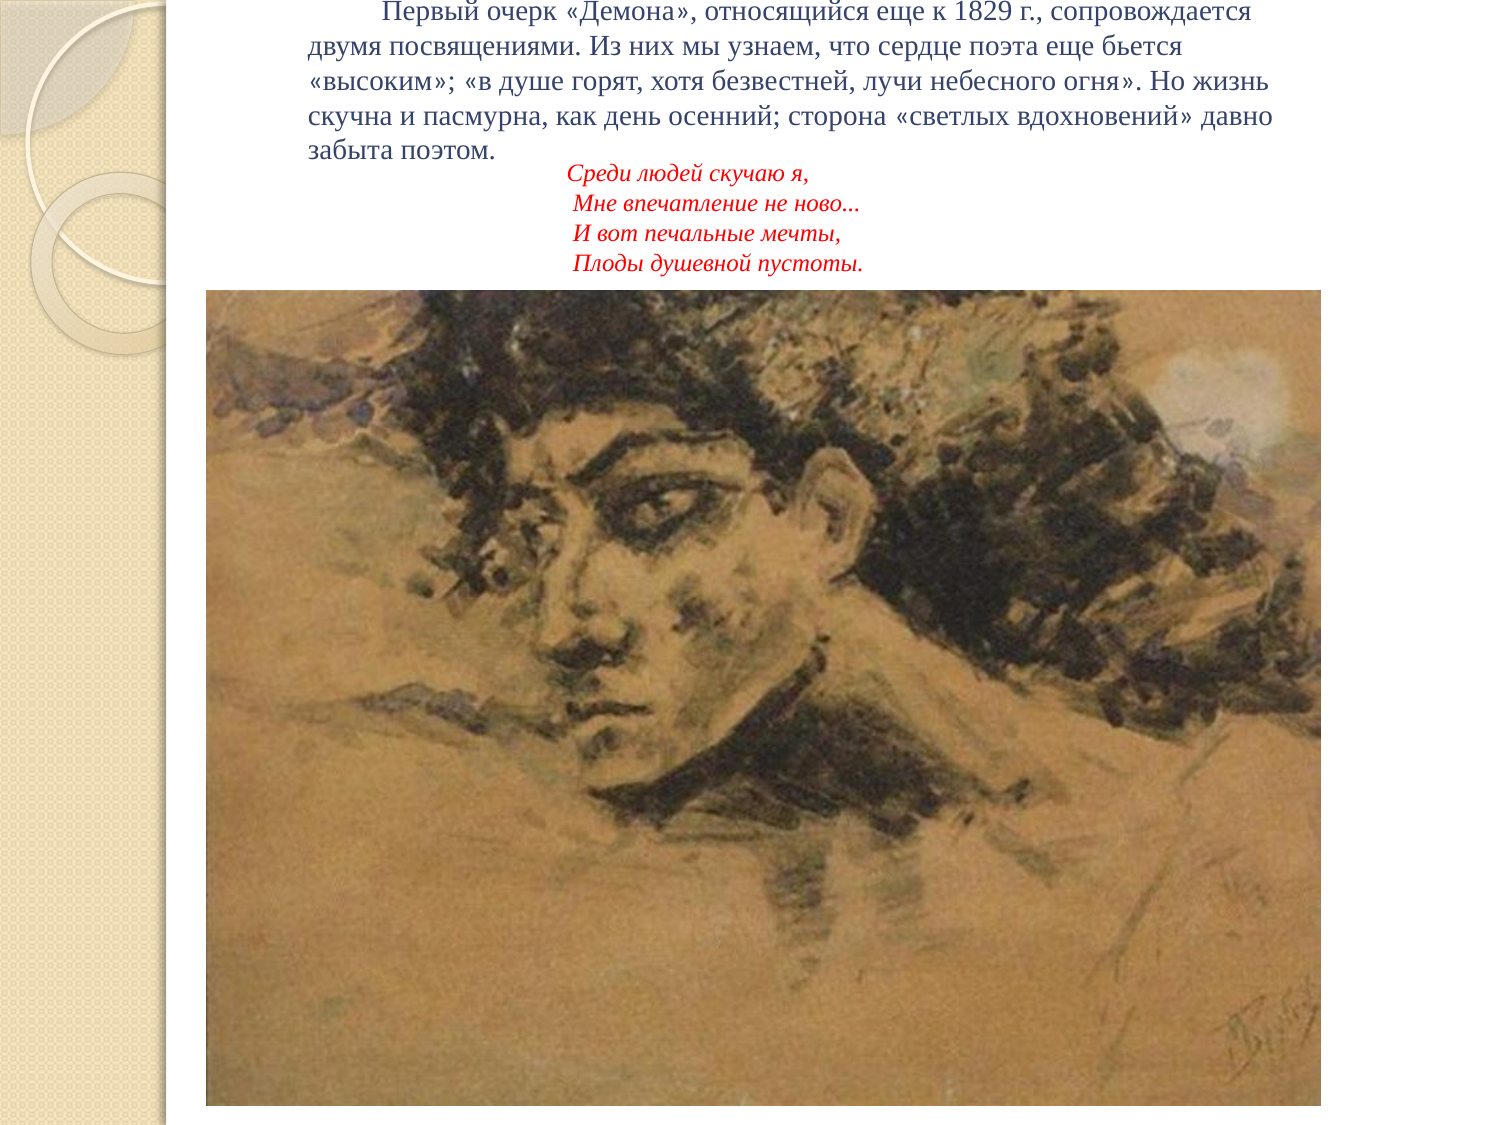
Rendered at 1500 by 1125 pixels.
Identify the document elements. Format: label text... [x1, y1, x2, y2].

picture [206, 290, 1321, 1106]
text_box Среди людей скучаю я, Мне впечатление не ново... И вот печальные мечты, Плоды душевной пустоты. [478, 148, 1229, 284]
text_box Первый очерк «Демона», относящийся еще к 1829 г., сопровождается двумя посвящениями. Из них мы узнаем, что сердце поэта еще бьется «высоким»; «в душе горят, хотя безвестней, лучи небесного огня». Но жизнь скучна и пасмурна, как день осенний; сторона «светлых вдохновений» давно забыта поэтом. [292, 0, 1348, 204]
